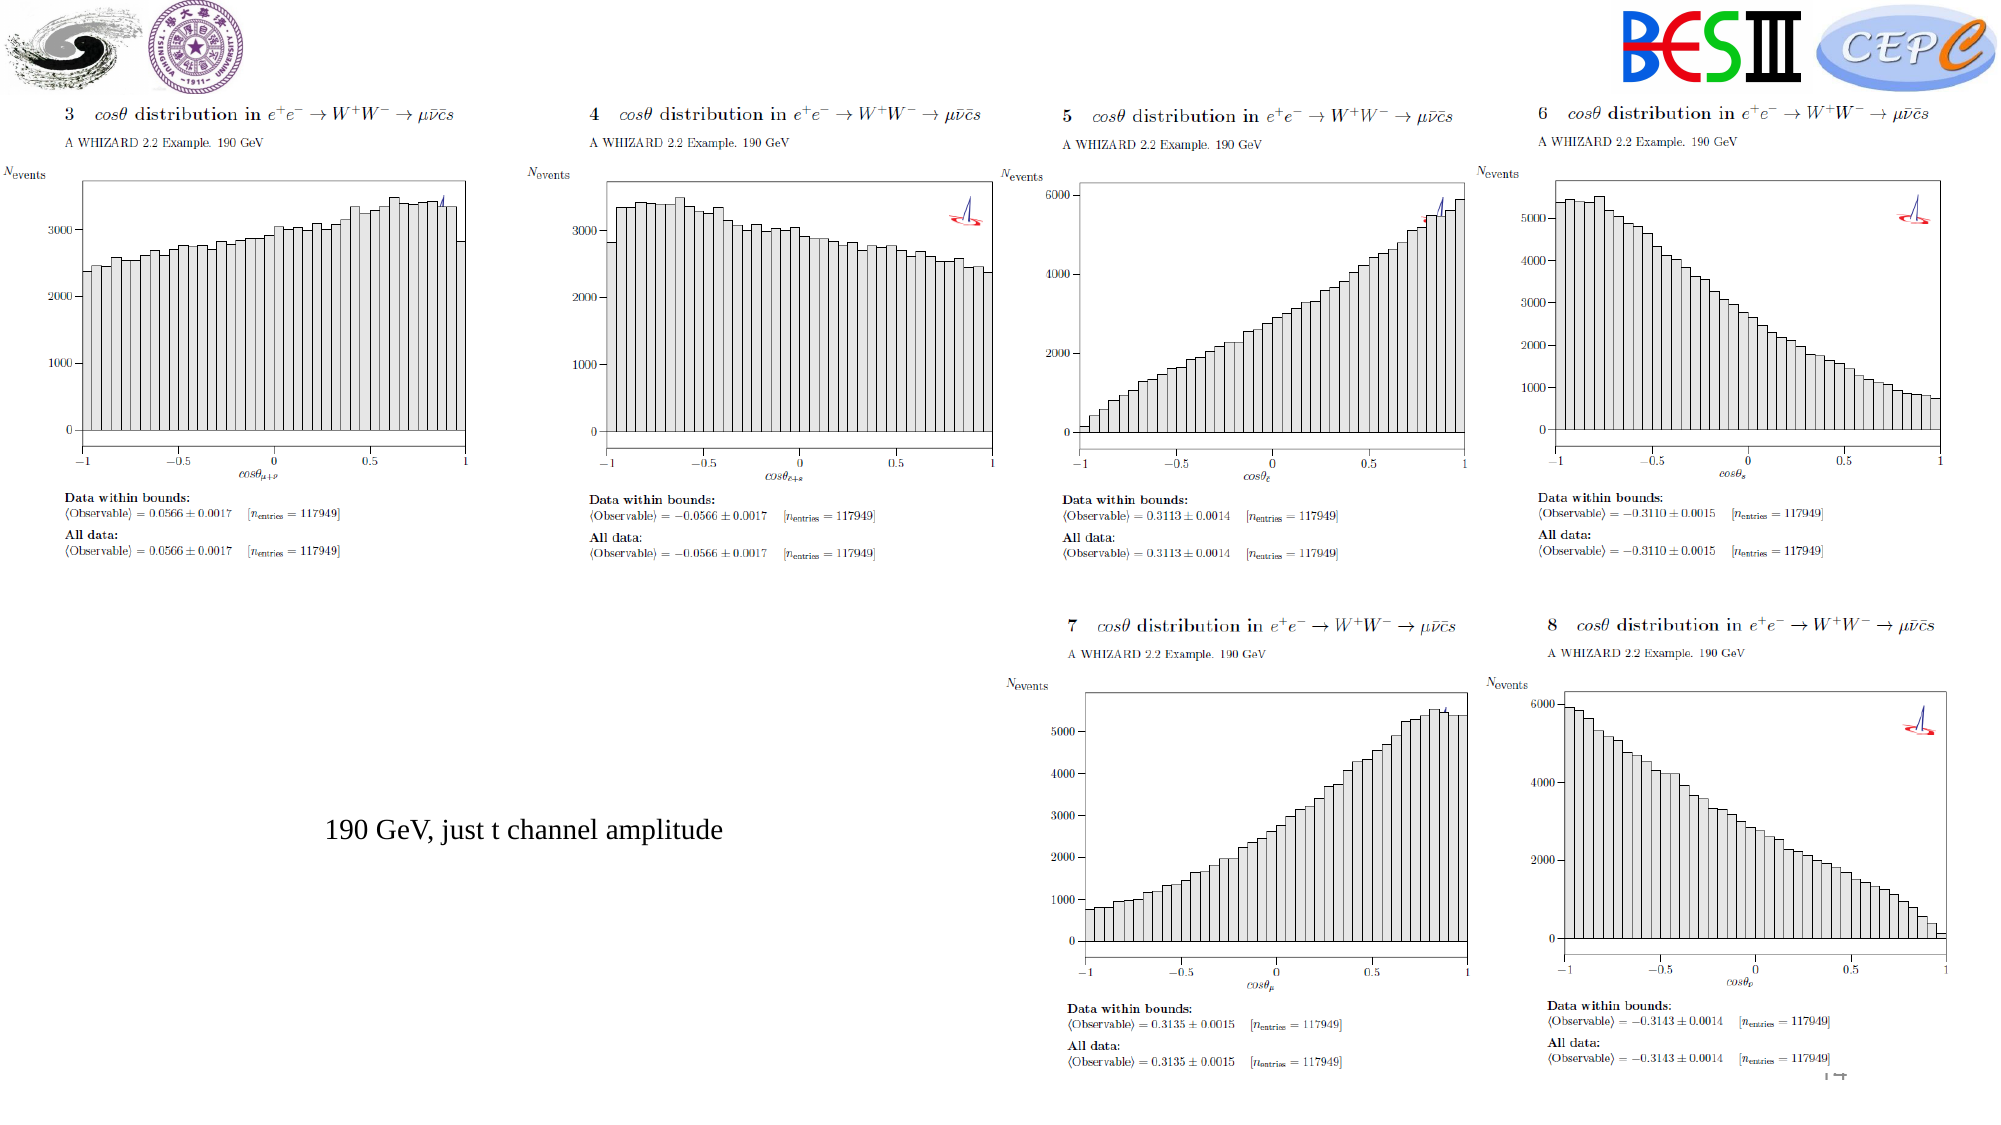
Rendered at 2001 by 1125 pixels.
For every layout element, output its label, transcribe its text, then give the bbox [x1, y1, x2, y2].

picture [0, 101, 471, 563]
picture [1472, 101, 1944, 563]
picture [1476, 612, 1953, 1073]
slide_number 14 [1412, 1042, 1863, 1103]
picture [1611, 0, 2000, 94]
picture [1002, 612, 1473, 1073]
picture [999, 103, 1471, 569]
text_box 190 GeV, just t channel amplitude [287, 802, 761, 853]
picture [0, 0, 244, 95]
picture [524, 101, 998, 563]
